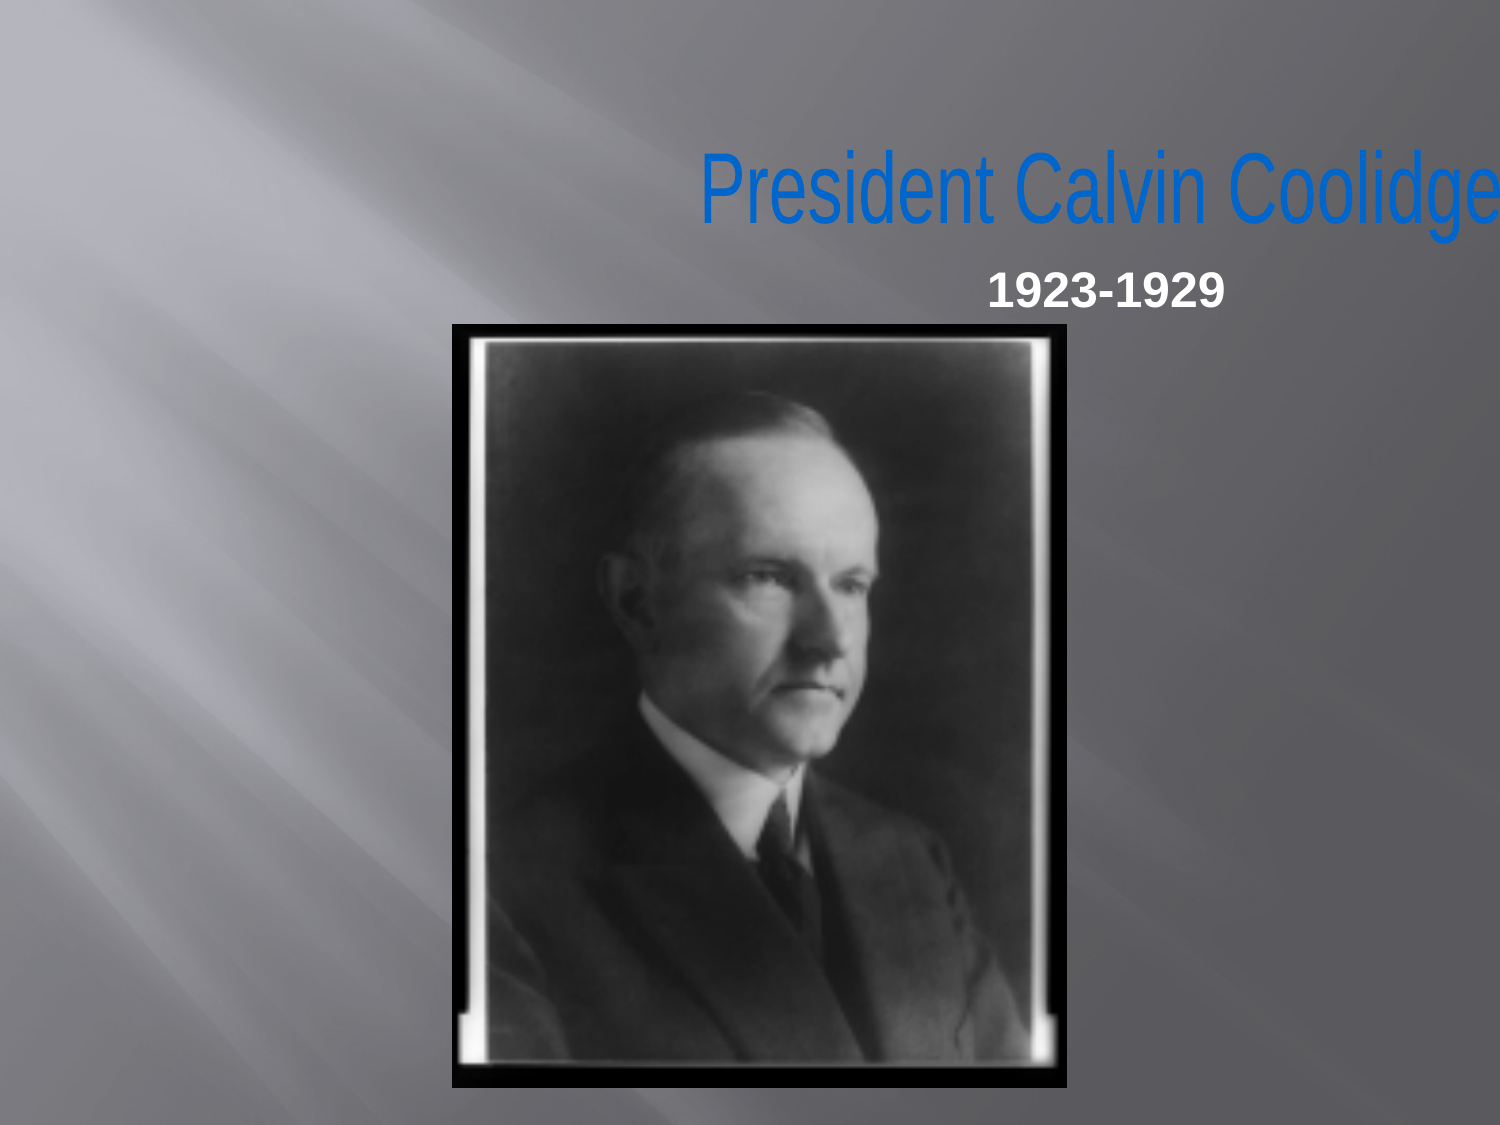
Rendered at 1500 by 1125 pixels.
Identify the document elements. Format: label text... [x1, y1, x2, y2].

picture [452, 324, 1067, 1088]
text_box 1923-1929 [962, 249, 1250, 325]
